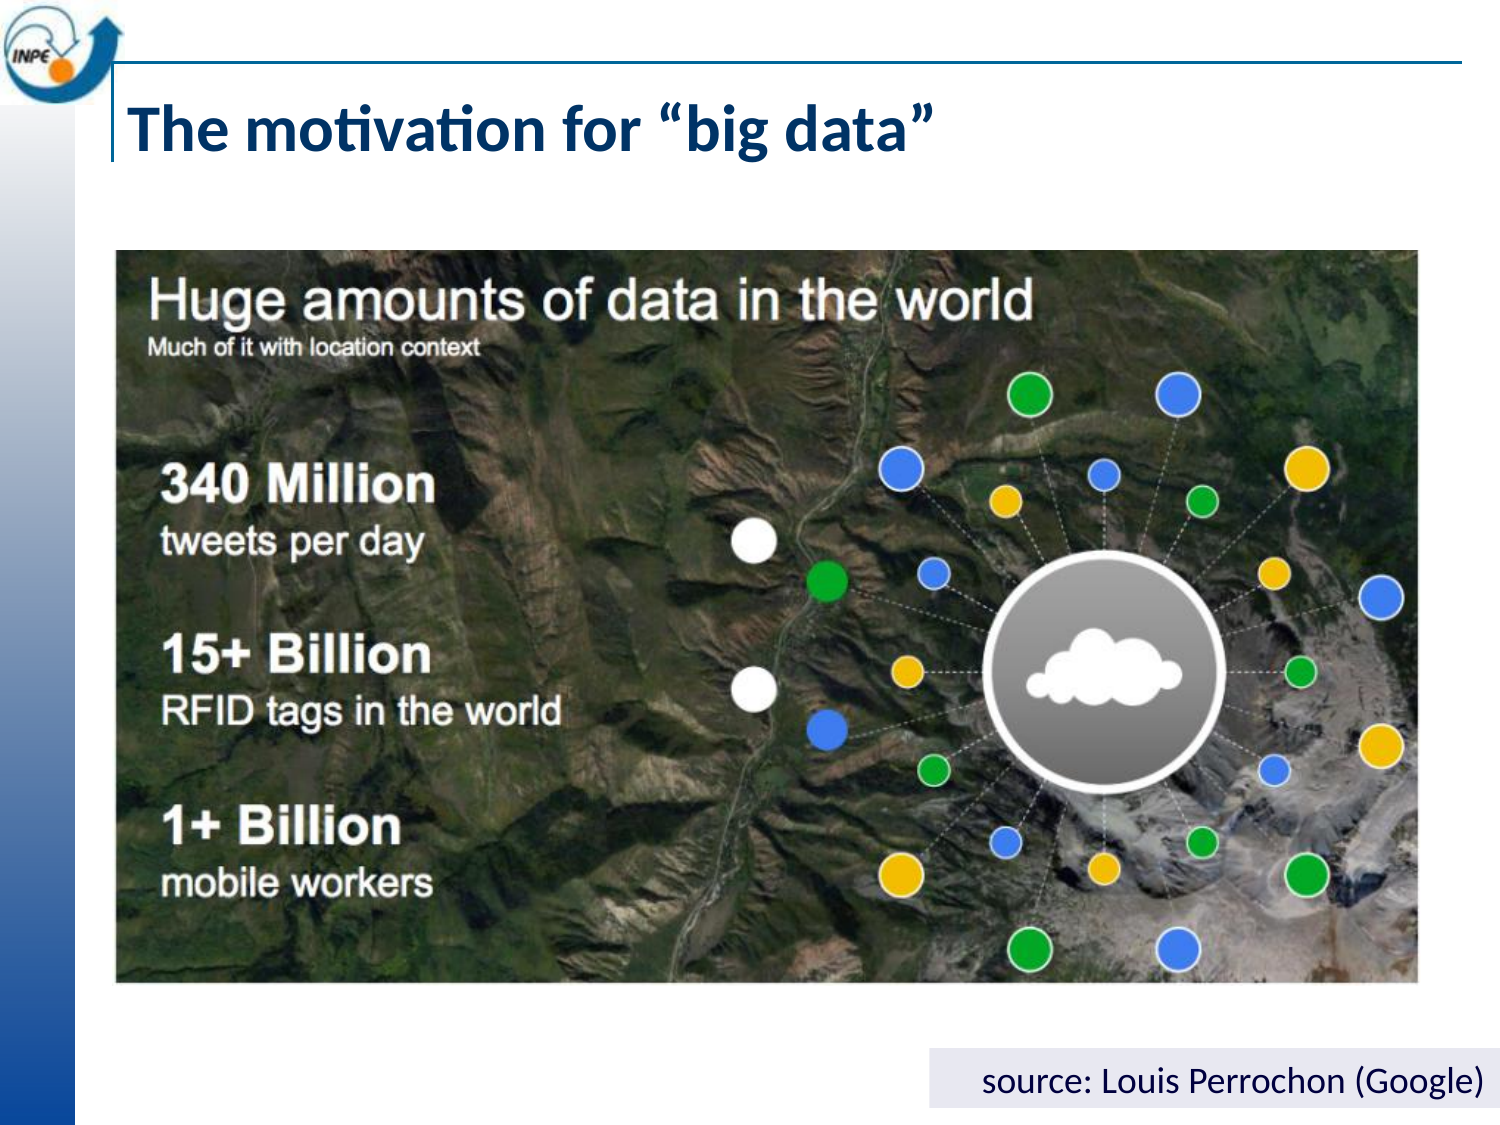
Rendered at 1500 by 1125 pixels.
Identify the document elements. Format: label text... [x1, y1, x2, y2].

title The motivation for “big data” [112, 62, 1450, 188]
picture [0, 0, 125, 105]
picture [112, 250, 1422, 986]
text_box source: Louis Perrochon (Google) [929, 1048, 1500, 1108]
